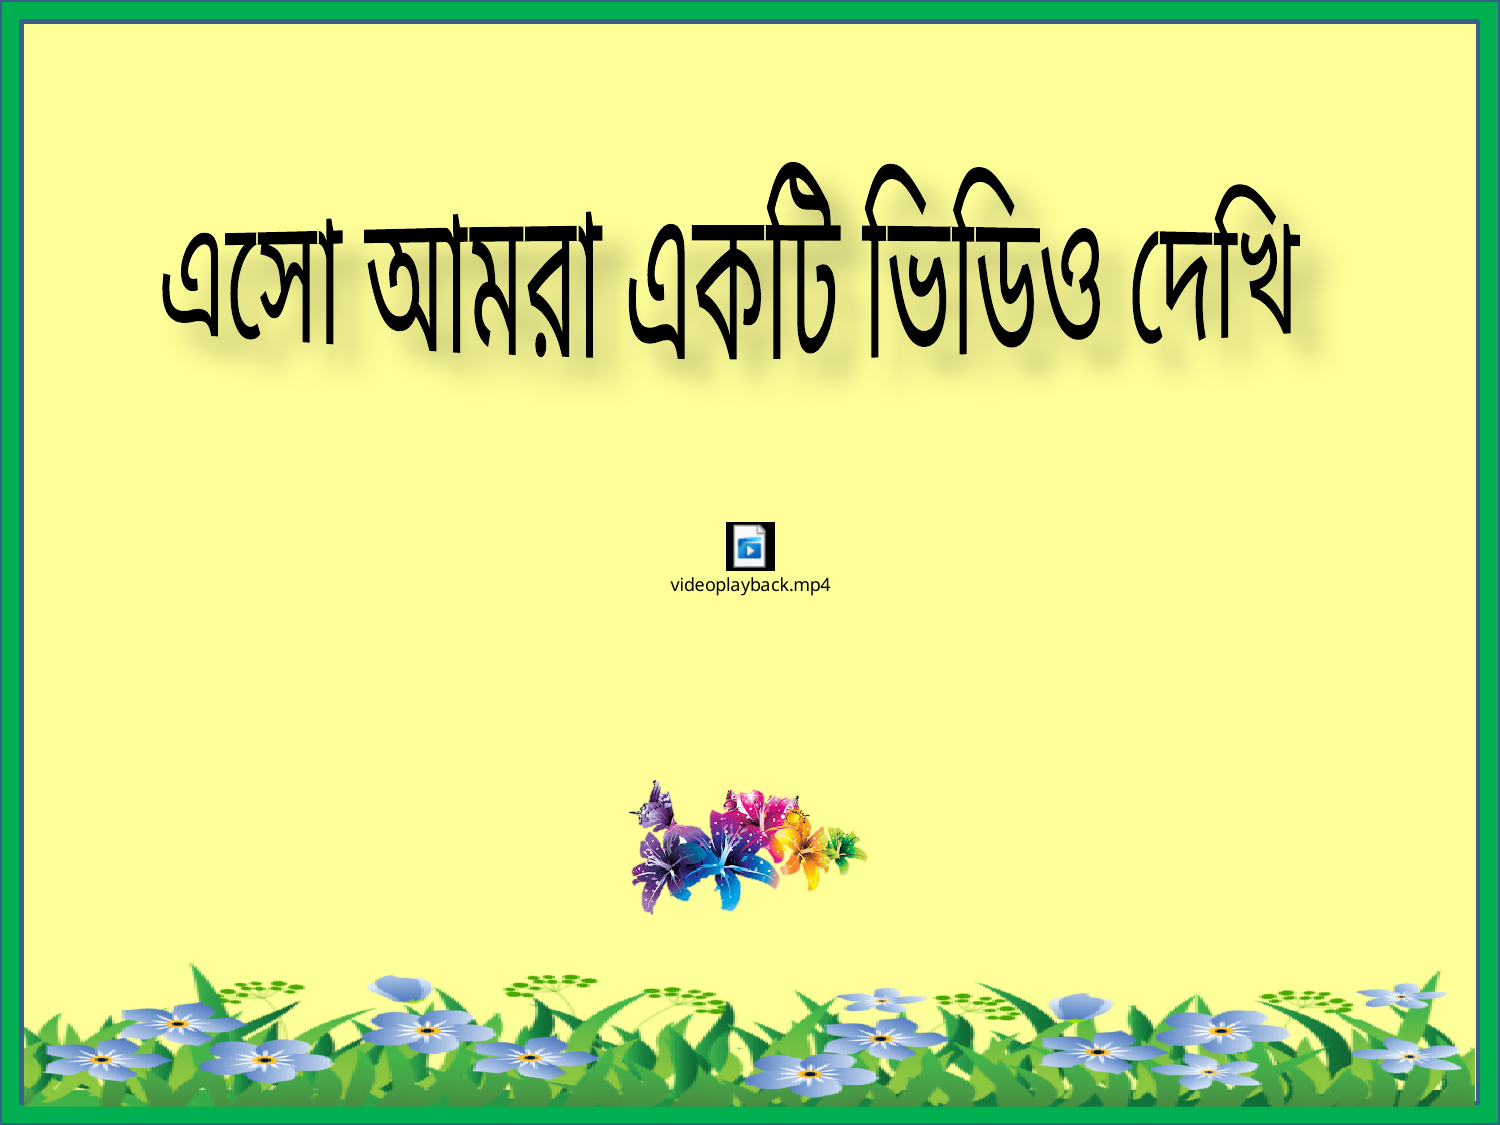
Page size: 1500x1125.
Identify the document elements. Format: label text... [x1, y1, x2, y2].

text_box এসো আমরা একটি ভিডিও দেখি [160, 230, 221, 339]
text_box এসো আমরা একটি ভিডিও দেখি [1130, 182, 1302, 346]
text_box এসো আমরা একটি ভিডিও দেখি [1039, 225, 1102, 342]
text_box এসো আমরা একটি ভিডিও দেখি [626, 221, 687, 362]
picture [24, 773, 1476, 1108]
text_box এসো আমরা একটি ভিডিও দেখি [223, 216, 345, 347]
text_box এসো আমরা একটি ভিডিও দেখি [689, 159, 843, 362]
text_box এসো আমরা একটি ভিডিও দেখি [362, 209, 605, 360]
text_box এসো আমরা একটি ভিডিও দেখি [859, 161, 1042, 360]
text_box [0, 0, 1500, 1125]
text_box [653, 522, 847, 603]
